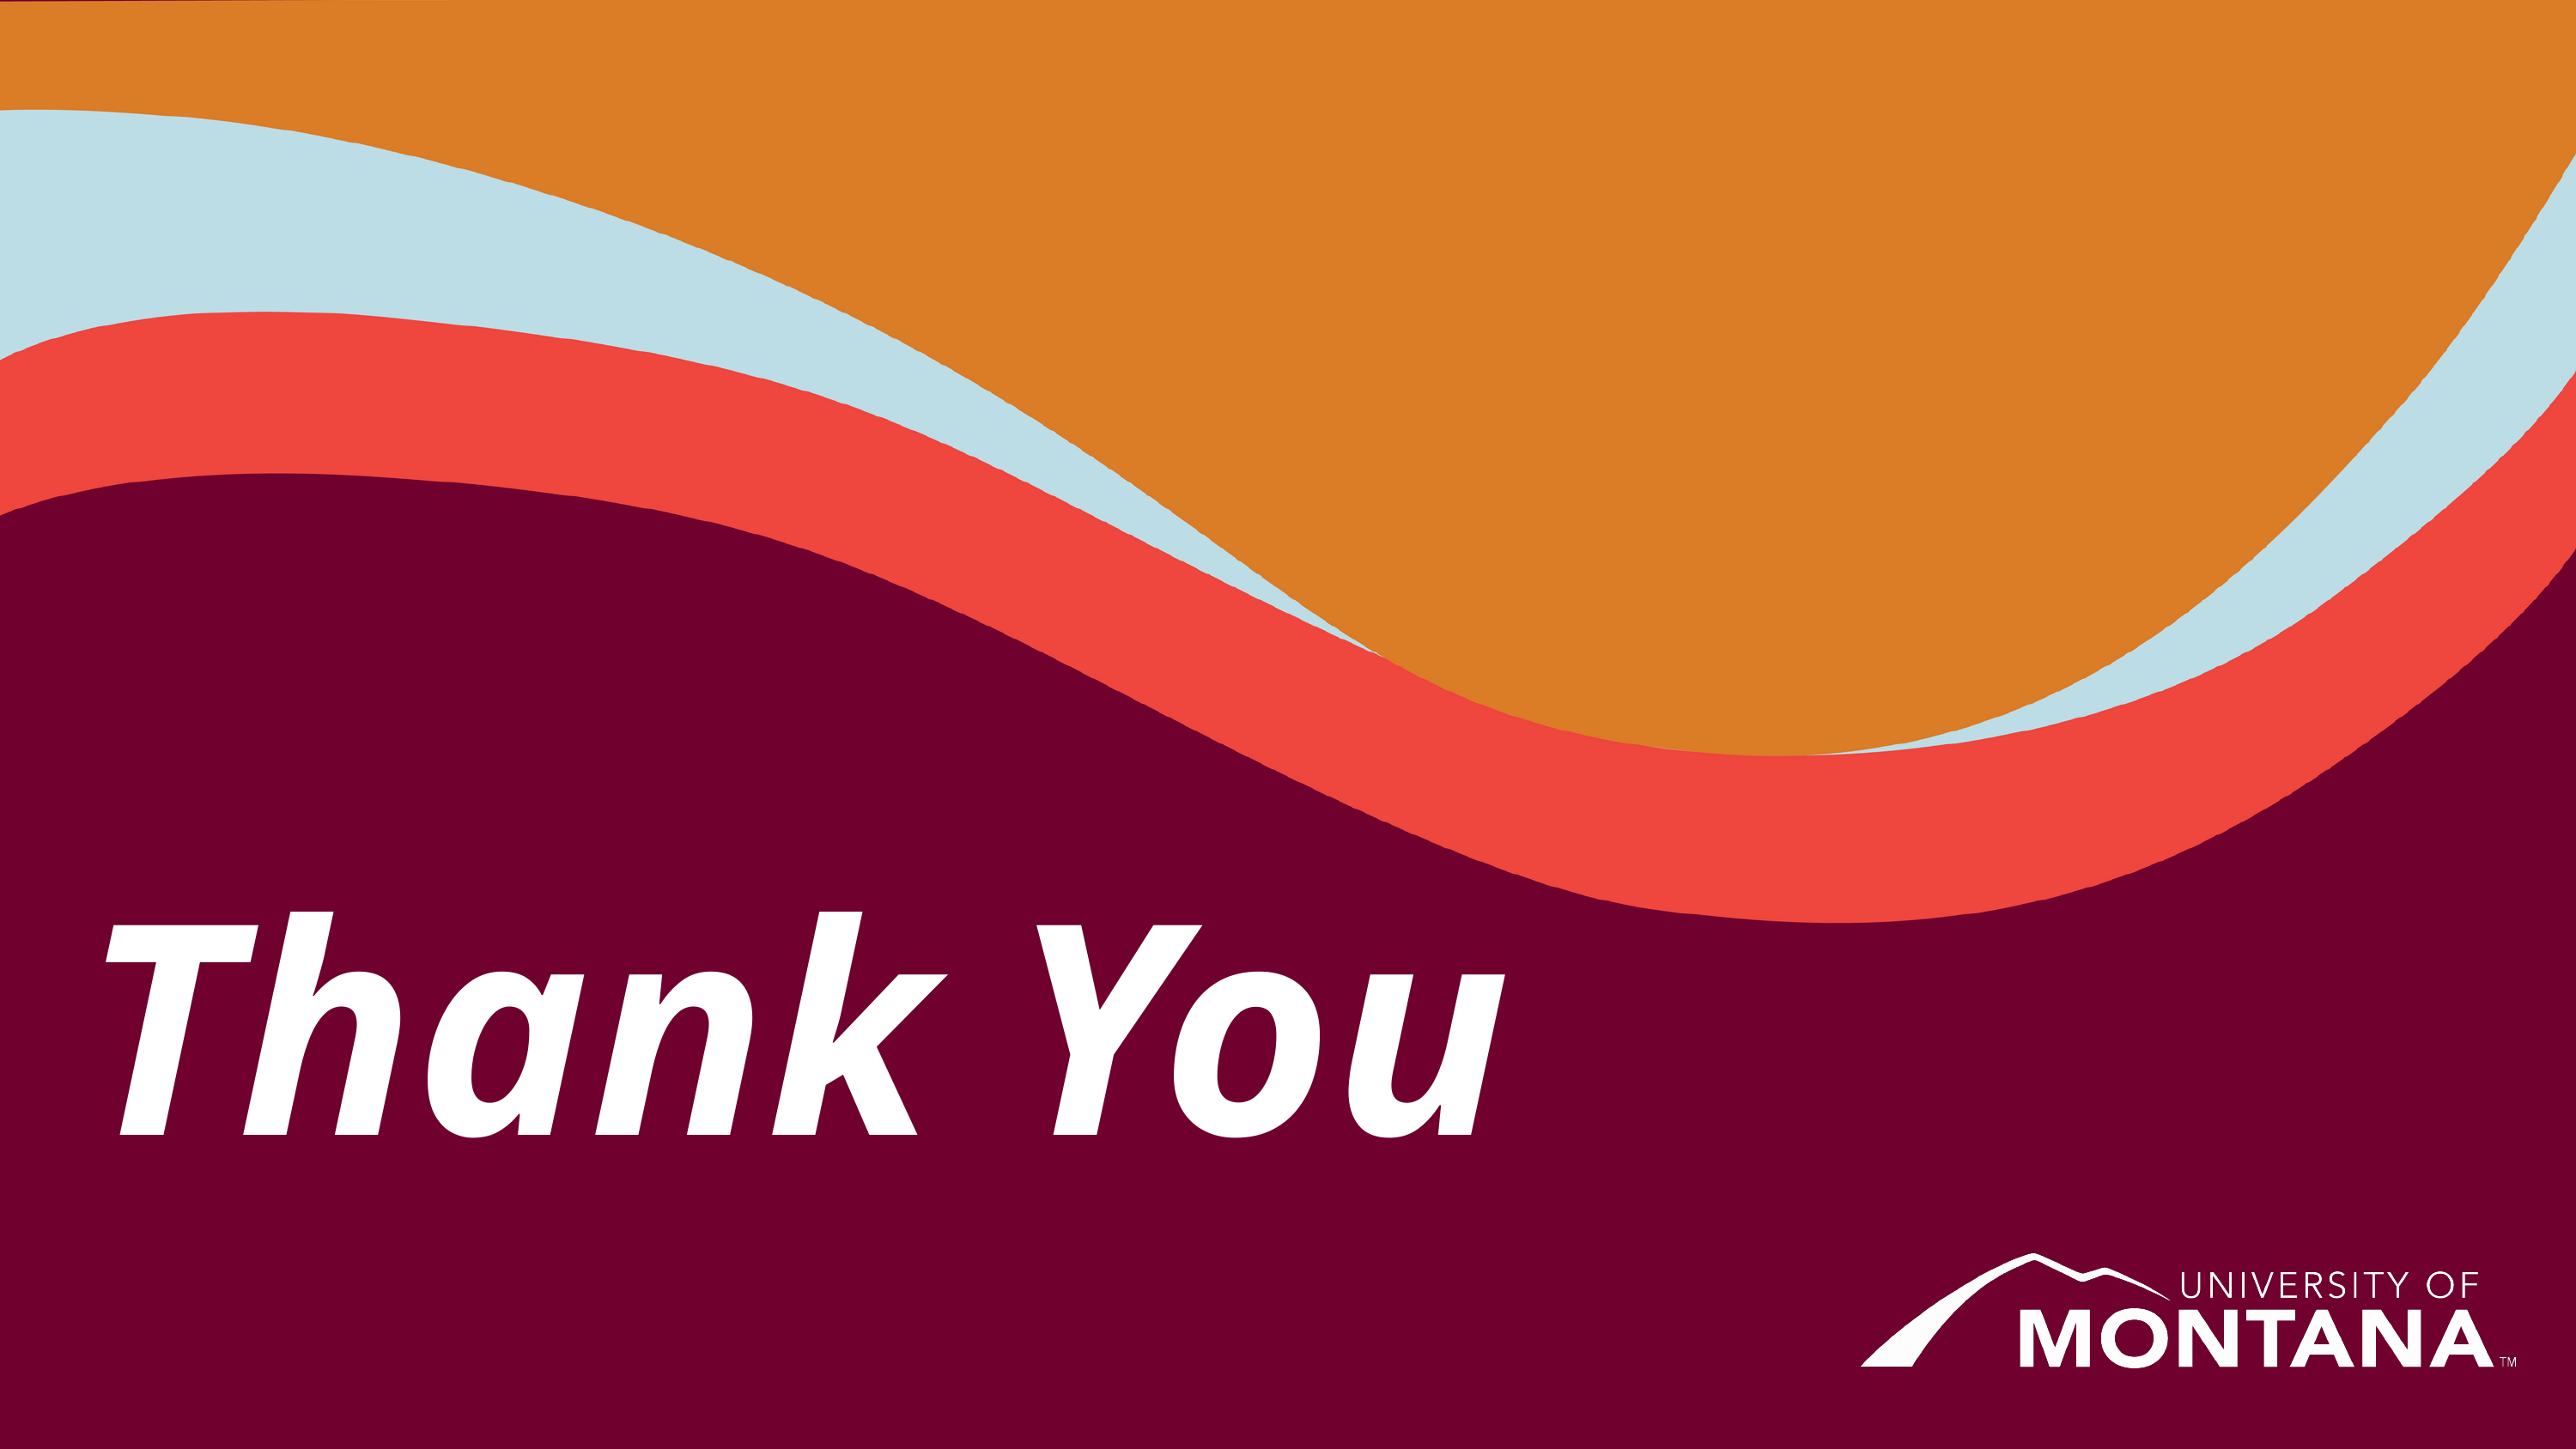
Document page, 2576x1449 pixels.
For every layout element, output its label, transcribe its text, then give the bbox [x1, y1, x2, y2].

text_box [1844, 1114, 2576, 1449]
text_box Thank You [67, 783, 1526, 1195]
text_box [0, 0, 2576, 1449]
